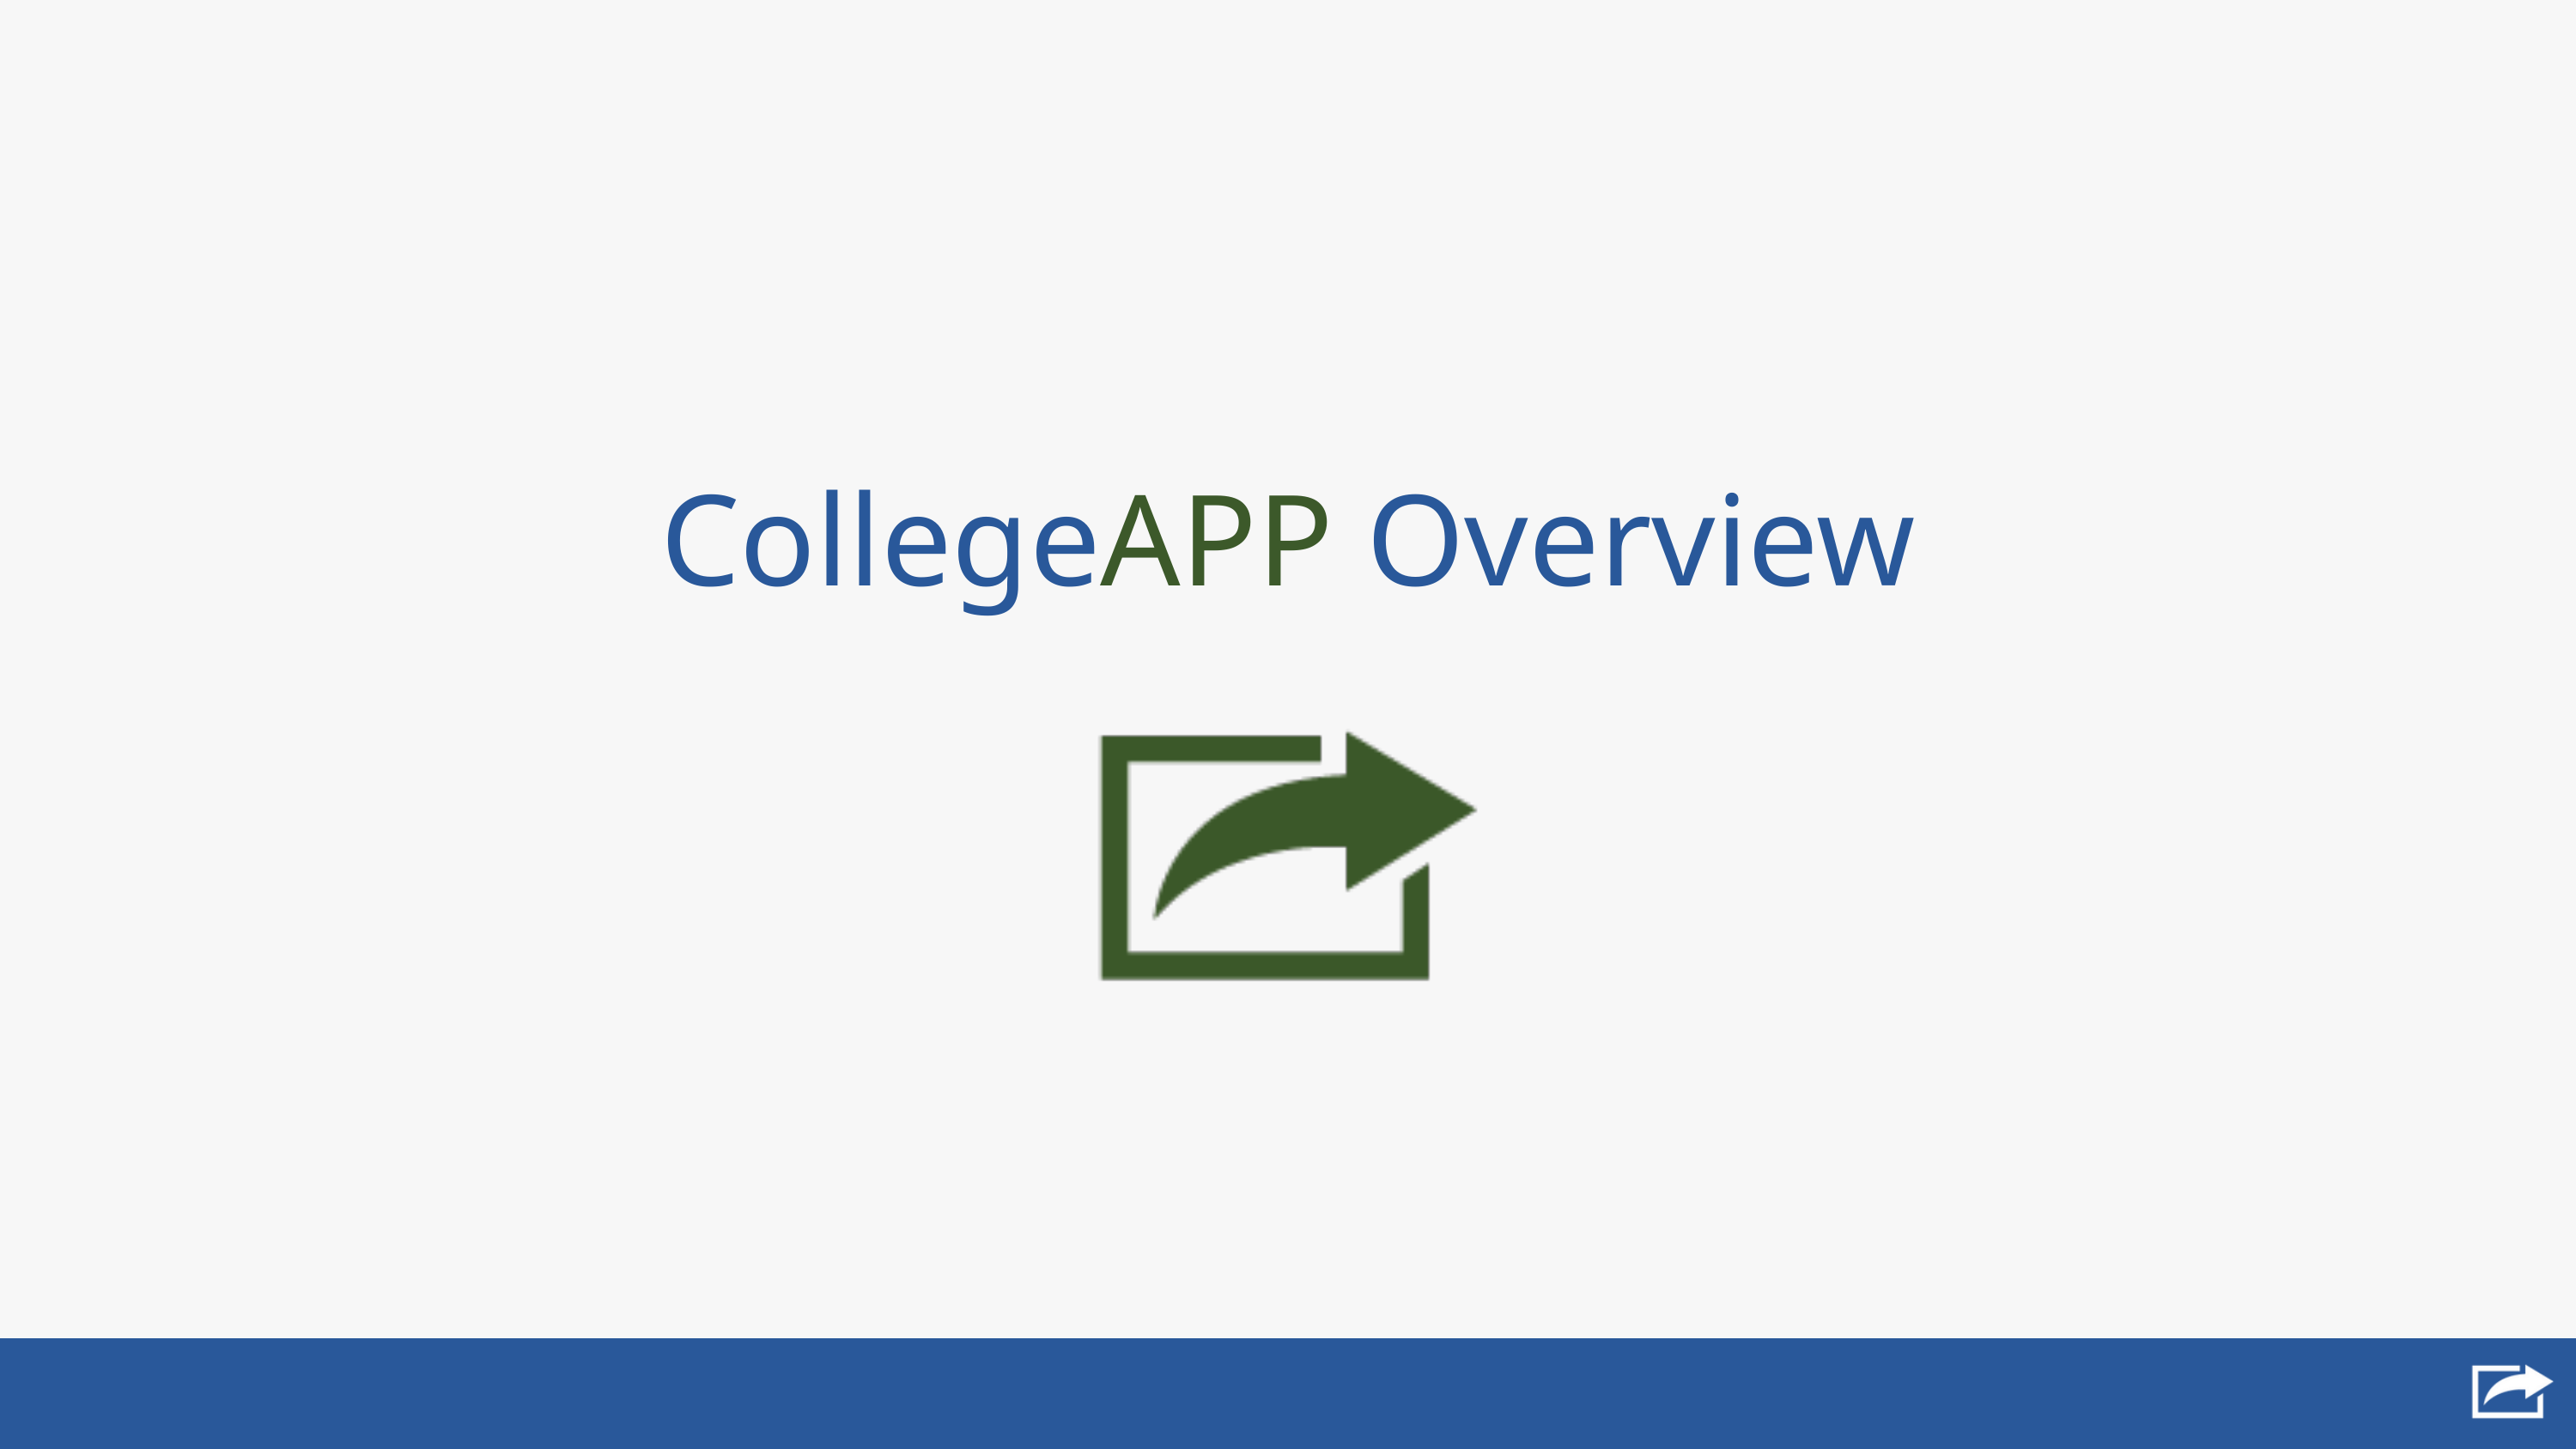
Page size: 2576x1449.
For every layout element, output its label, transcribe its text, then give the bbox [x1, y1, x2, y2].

text_box [1049, 670, 1506, 1035]
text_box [0, 1338, 2576, 1449]
text_box CollegeAPP Overview [593, 434, 1982, 611]
